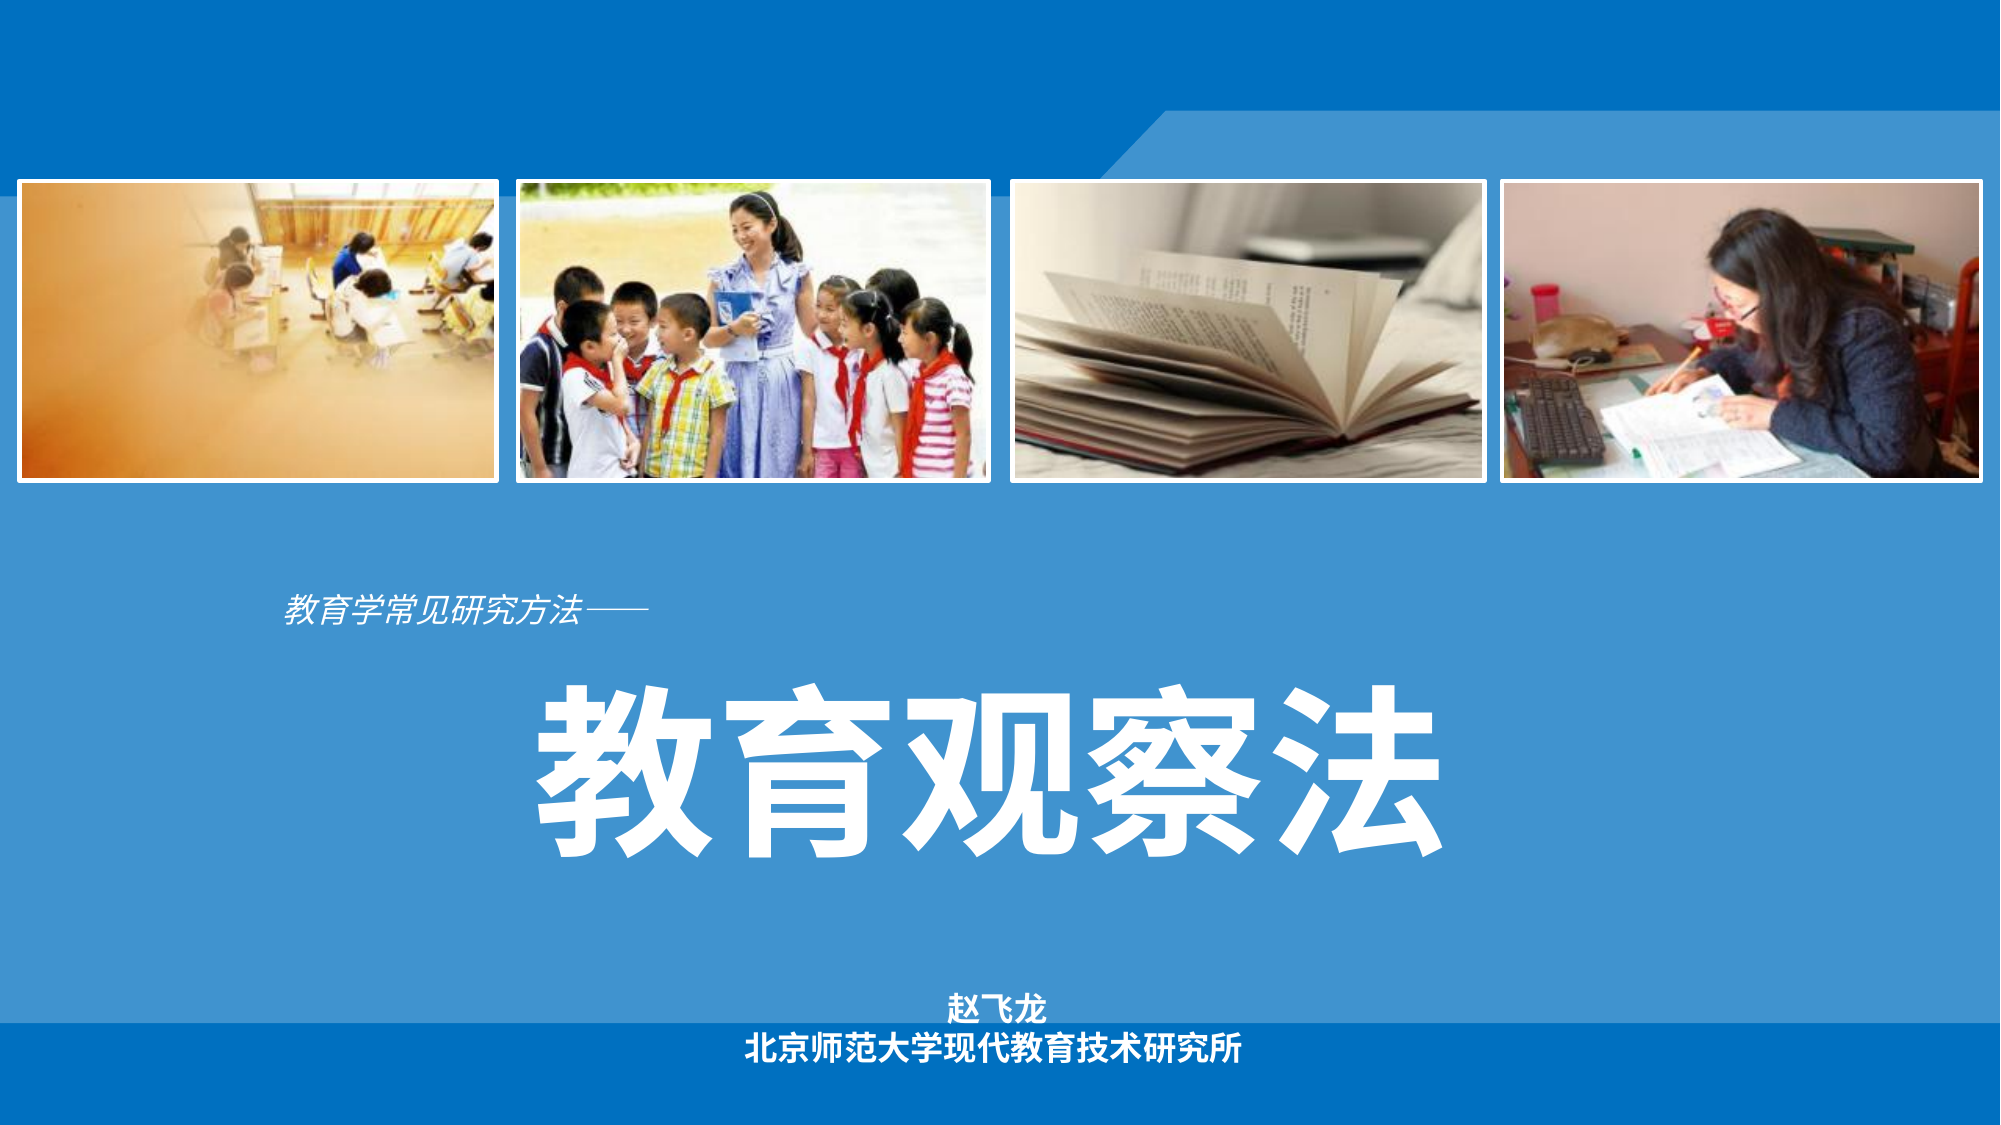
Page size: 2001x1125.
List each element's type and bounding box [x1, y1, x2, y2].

picture [1504, 183, 1979, 478]
picture [520, 183, 986, 478]
picture [22, 183, 494, 478]
picture [1015, 183, 1482, 478]
